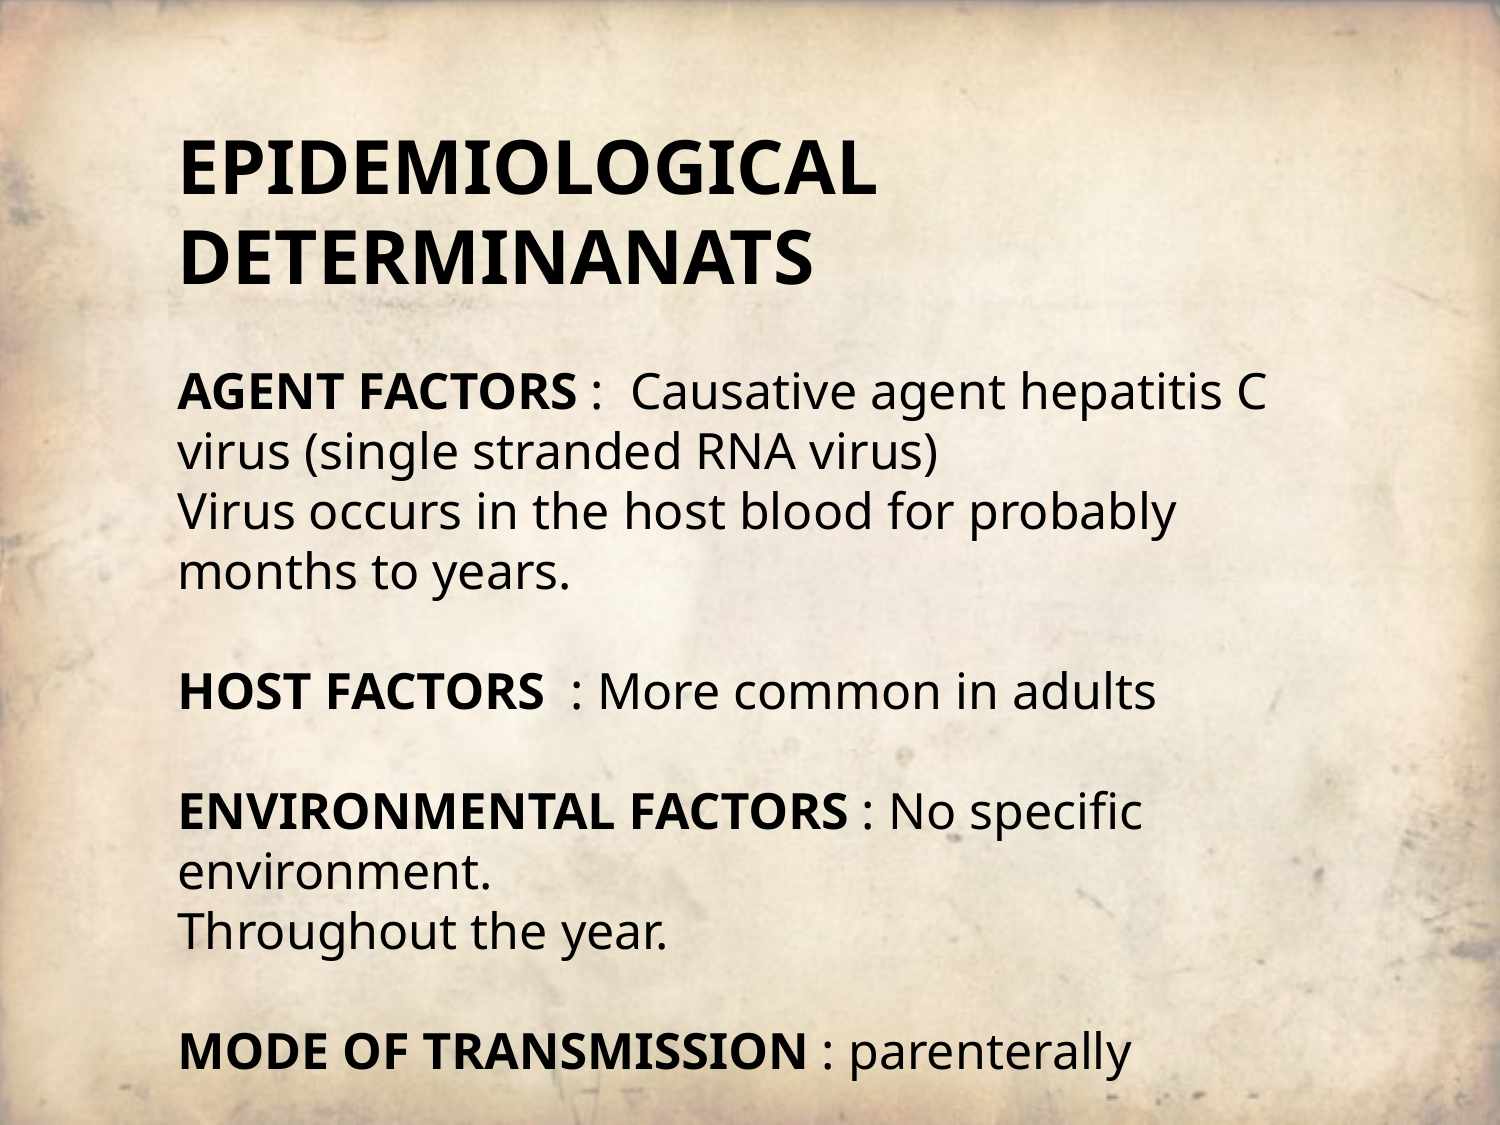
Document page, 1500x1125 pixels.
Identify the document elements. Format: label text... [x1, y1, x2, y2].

text_box EPIDEMIOLOGICAL DETERMINANATS AGENT FACTORS : Causative agent hepatitis C virus (single stranded RNA virus) Virus occurs in the host blood for probably months to years. HOST FACTORS : More common in adults ENVIRONMENTAL FACTORS : No specific environment. Throughout the year. MODE OF TRANSMISSION : parenterally INCUBATION PERIOD : 40-120 days [162, 112, 1375, 1125]
